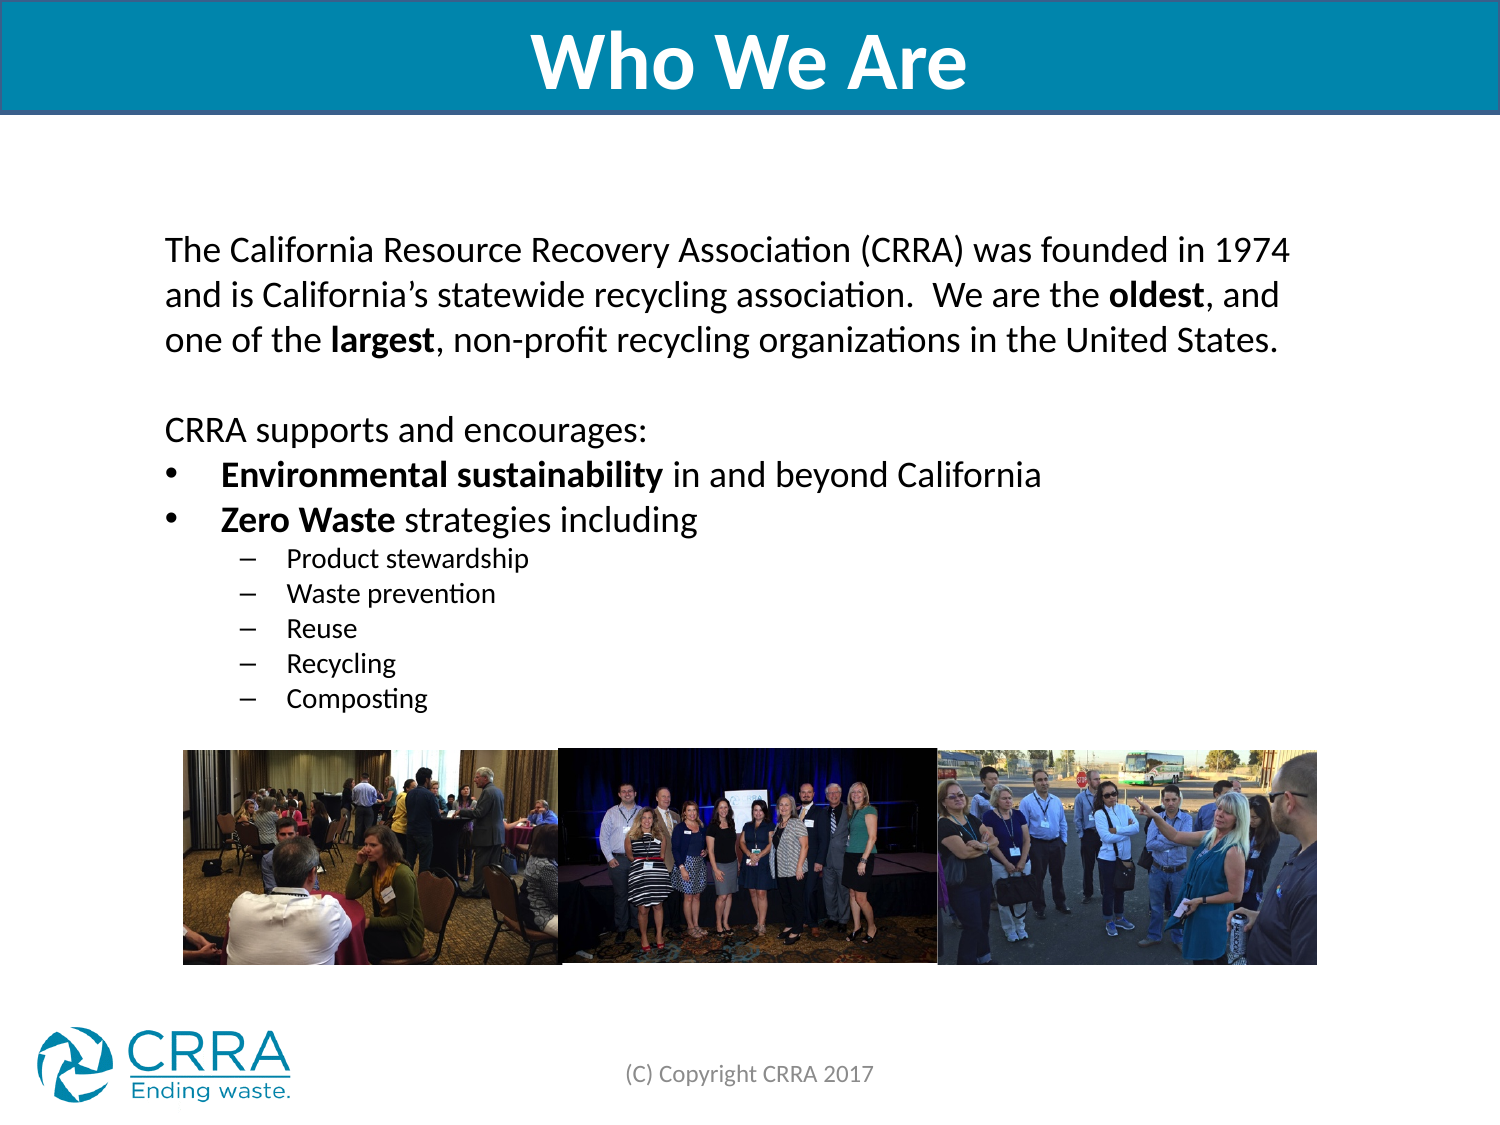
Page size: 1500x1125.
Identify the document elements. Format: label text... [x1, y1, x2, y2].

footer (C) Copyright CRRA 2017 [512, 1042, 988, 1103]
picture [24, 1012, 303, 1113]
text_box The California Resource Recovery Association (CRRA) was founded in 1974 and is California’s statewide recycling association. We are the oldest, and one of the largest, non-profit recycling organizations in the United States. CRRA supports and encourages: Environmental sustainability in and beyond California Zero Waste strategies including Product stewardship Waste prevention Reuse Recycling Composting [149, 217, 1350, 1018]
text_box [182, 747, 1318, 965]
text_box Who We Are [0, 0, 1500, 115]
